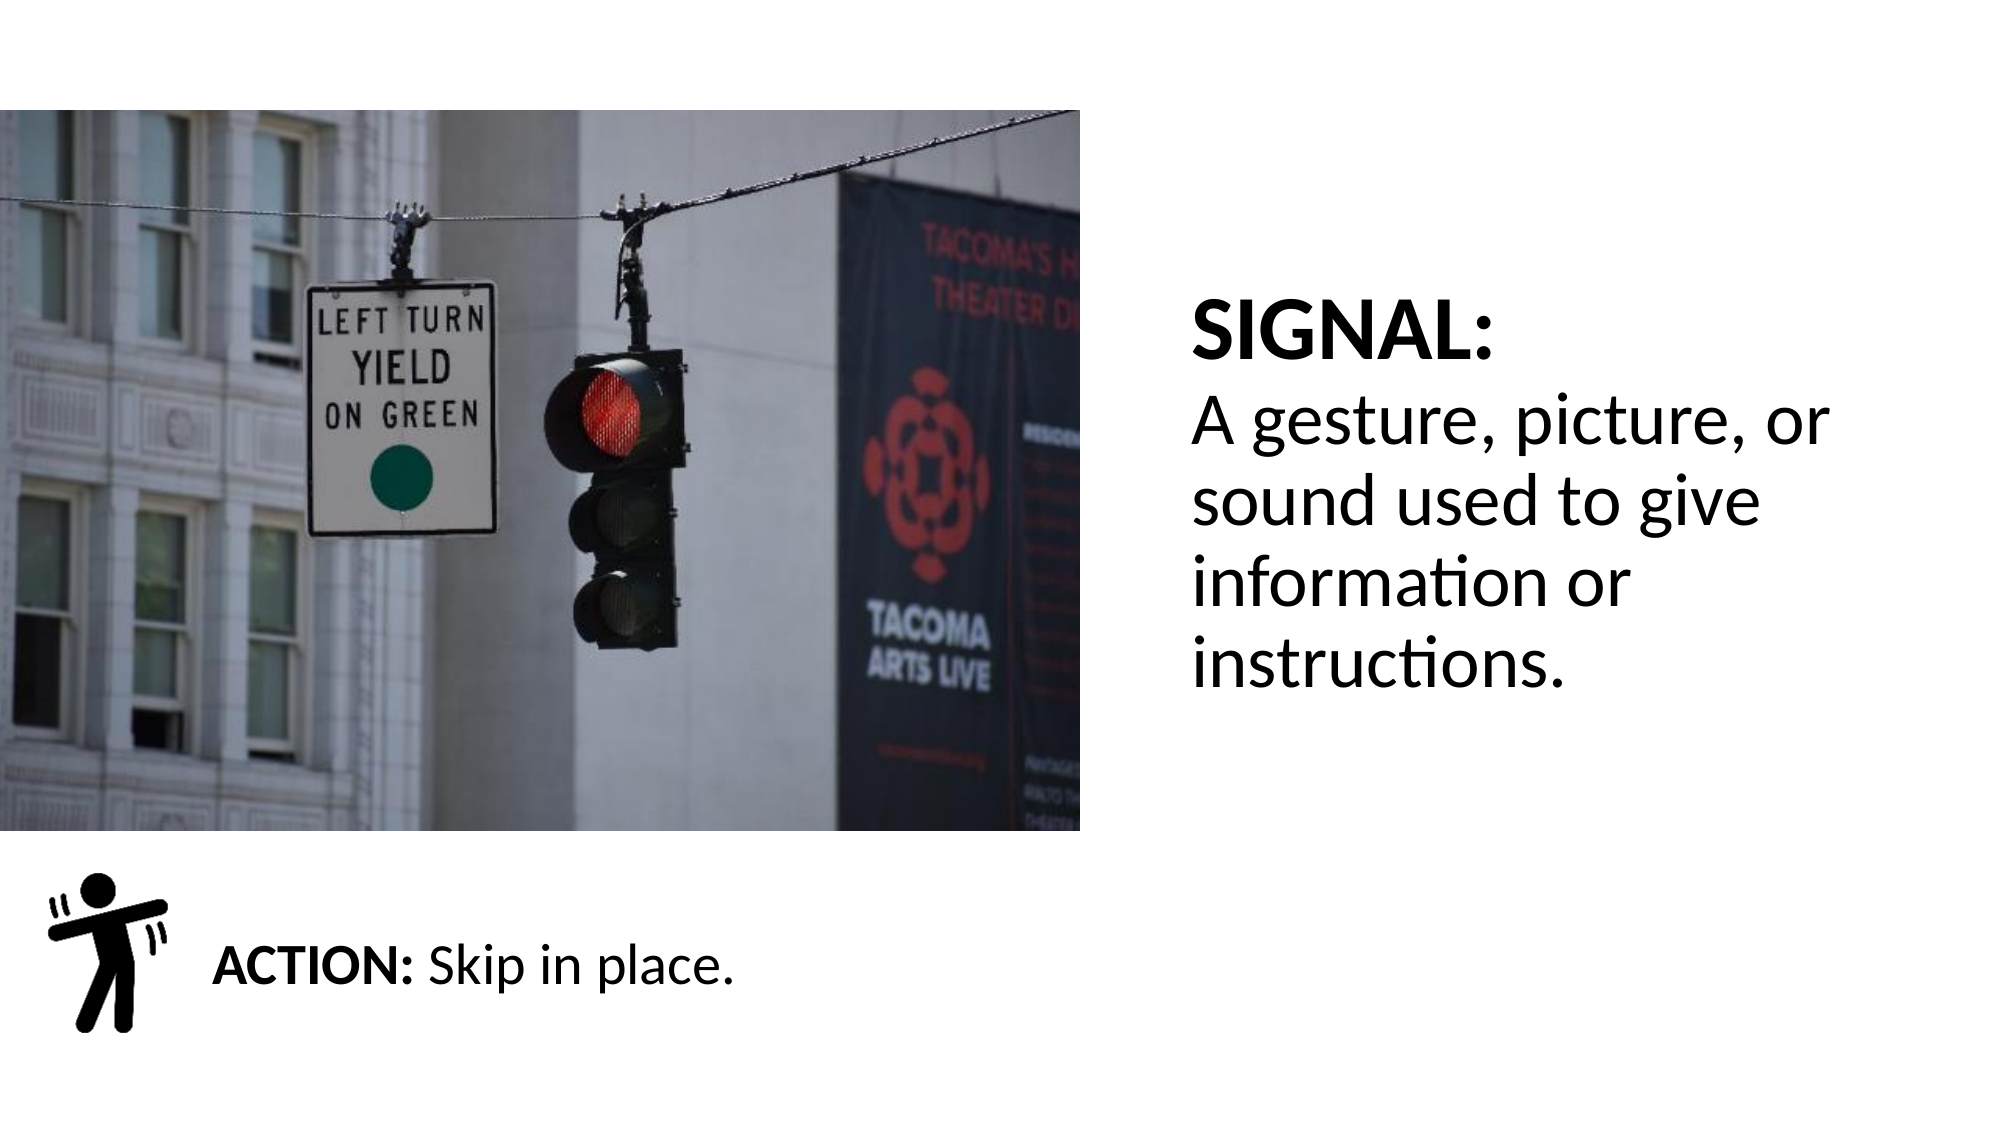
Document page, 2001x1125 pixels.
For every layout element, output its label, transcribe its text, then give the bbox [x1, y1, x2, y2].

picture [0, 110, 1080, 1075]
text_box ACTION: Skip in place. [230, 865, 1112, 1065]
title SIGNAL: A gesture, picture, or sound used to give information or instructions. [1176, 434, 1944, 550]
